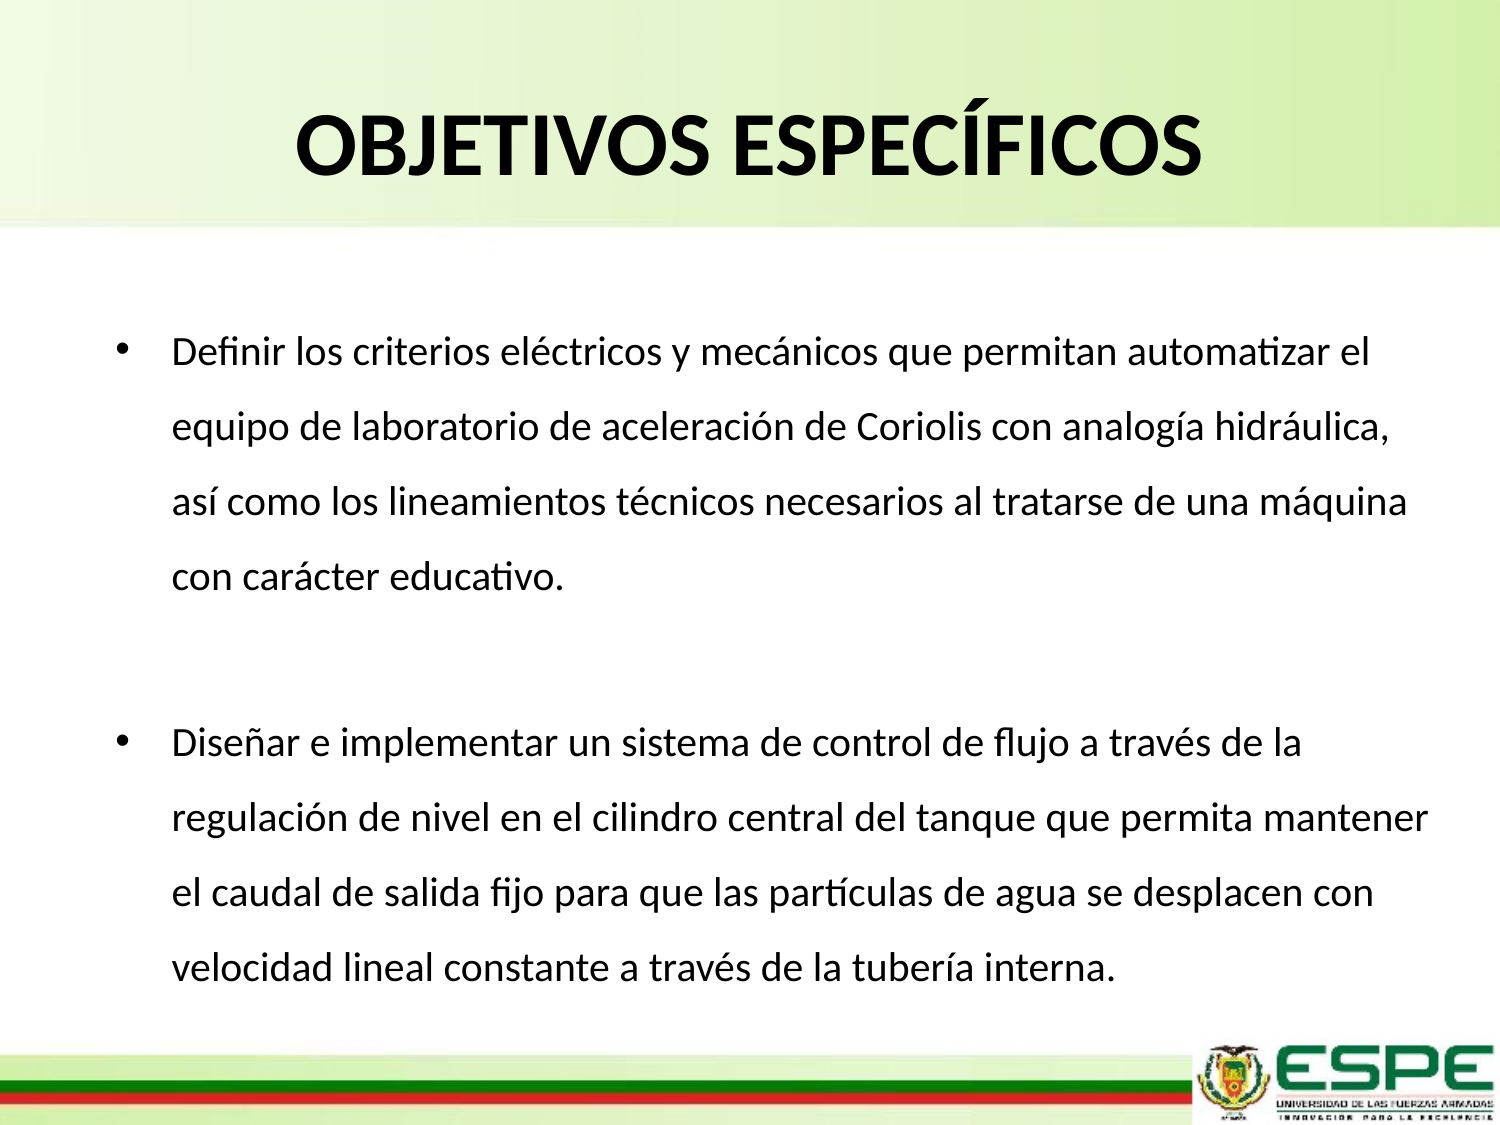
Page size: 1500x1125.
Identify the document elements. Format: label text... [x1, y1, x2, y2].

list Definir los criterios eléctricos y mecánicos que permitan automatizar el equipo de laboratorio de aceleración de Coriolis con analogía hidráulica, así como los lineamientos técnicos necesarios al tratarse de una máquina con carácter educativo. Diseñar e implementar un sistema de control de flujo a través de la regulación de nivel en el cilindro central del tanque que permita mantener el caudal de salida fijo para que las partículas de agua se desplacen con velocidad lineal constante a través de la tubería interna. [100, 290, 1451, 1000]
picture [0, 0, 1500, 1125]
title OBJETIVOS ESPECÍFICOS [75, 45, 1425, 233]
